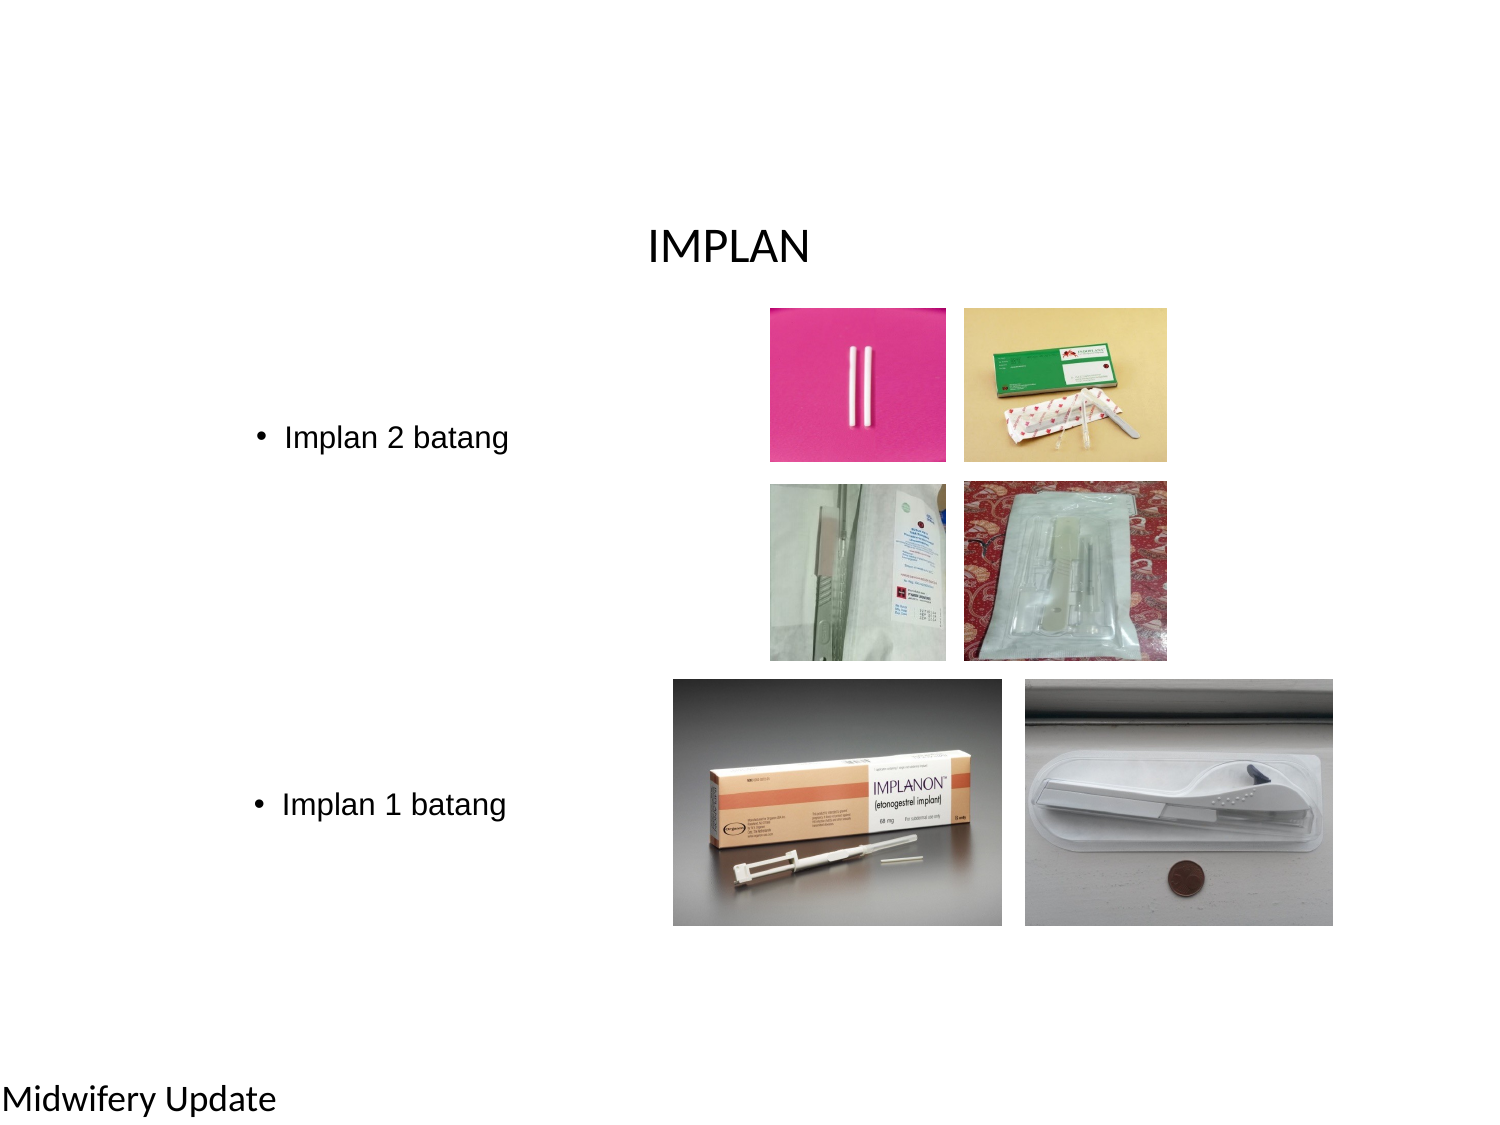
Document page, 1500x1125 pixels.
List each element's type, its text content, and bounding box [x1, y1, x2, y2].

picture [964, 308, 1167, 462]
footer Midwifery Update [0, 1073, 307, 1125]
picture [964, 480, 1167, 661]
picture [1025, 679, 1333, 926]
title IMPLAN [646, 210, 854, 401]
text_box Implan 2 batang [254, 415, 538, 455]
picture [769, 308, 946, 462]
text_box Implan 1 batang [252, 783, 536, 823]
picture [769, 484, 946, 661]
picture [673, 679, 1002, 926]
